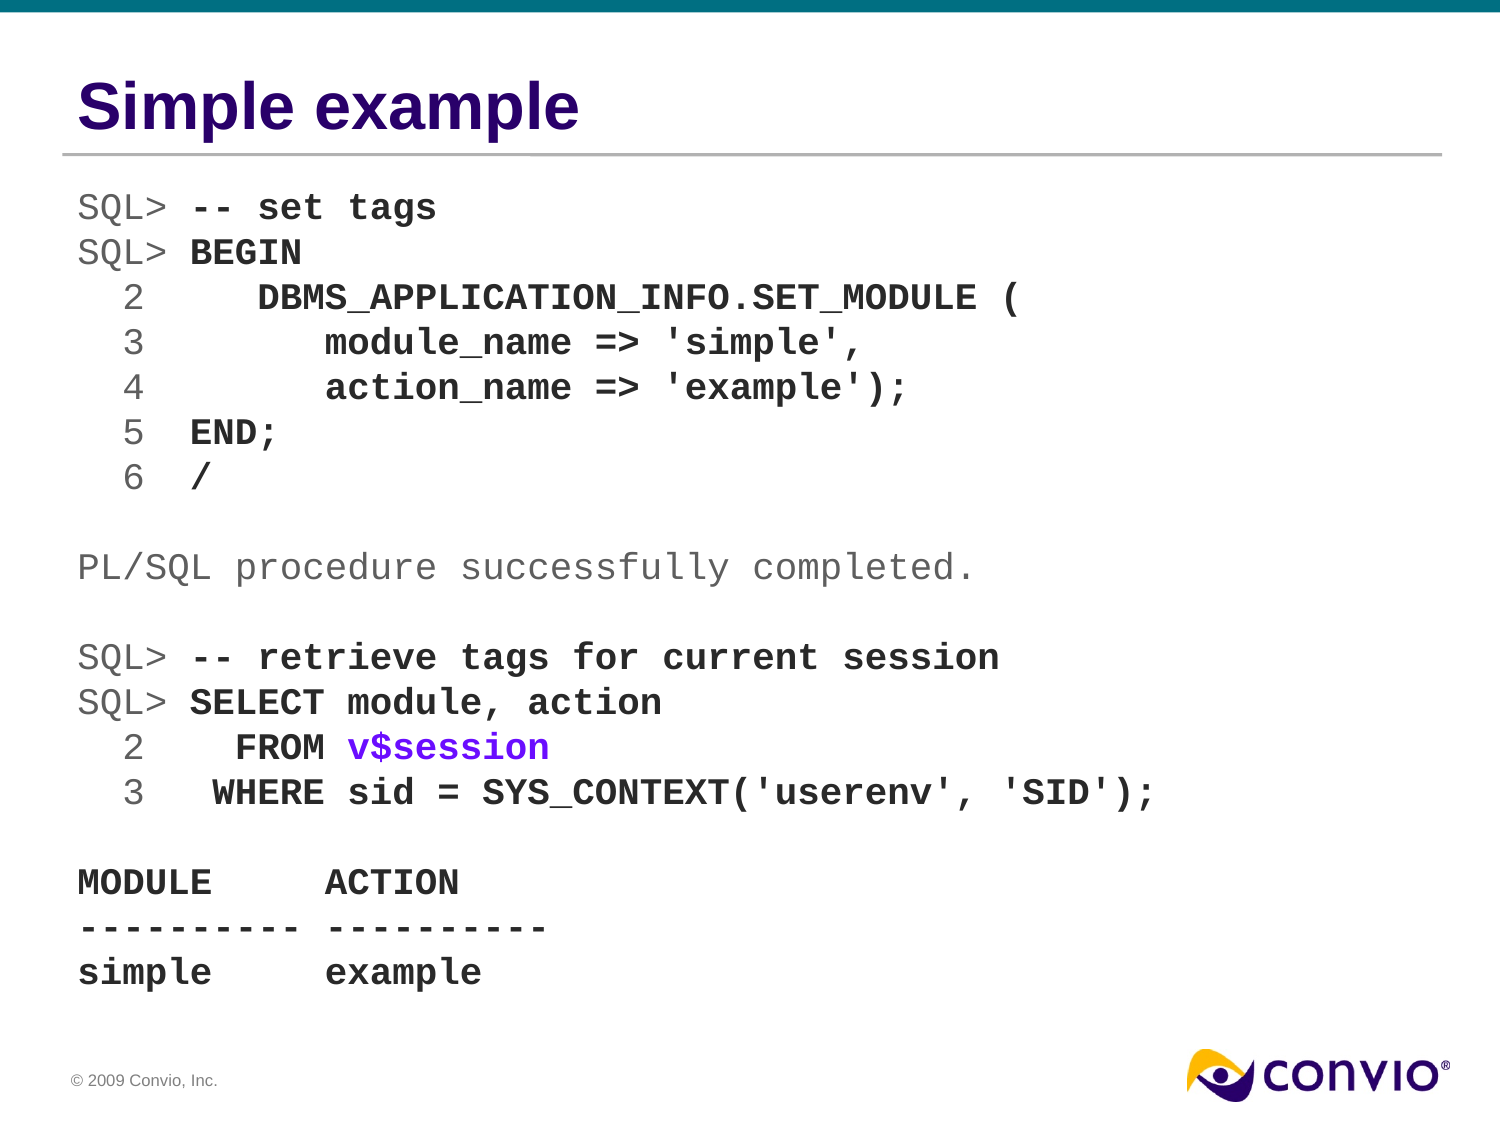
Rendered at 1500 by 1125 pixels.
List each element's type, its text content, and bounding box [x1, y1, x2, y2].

title Simple example [62, 54, 1438, 151]
picture [1187, 1049, 1450, 1102]
list SQL> -- set tags SQL> BEGIN 2 DBMS_APPLICATION_INFO.SET_MODULE ( 3 module_name => 'simple', 4 action_name => 'example'); 5 END; 6 / PL/SQL procedure successfully completed. SQL> -- retrieve tags for current session SQL> SELECT module, action 2 FROM v$session 3 WHERE sid = SYS_CONTEXT('userenv', 'SID'); MODULE ACTION ---------- ---------- simple example [62, 174, 1438, 1026]
